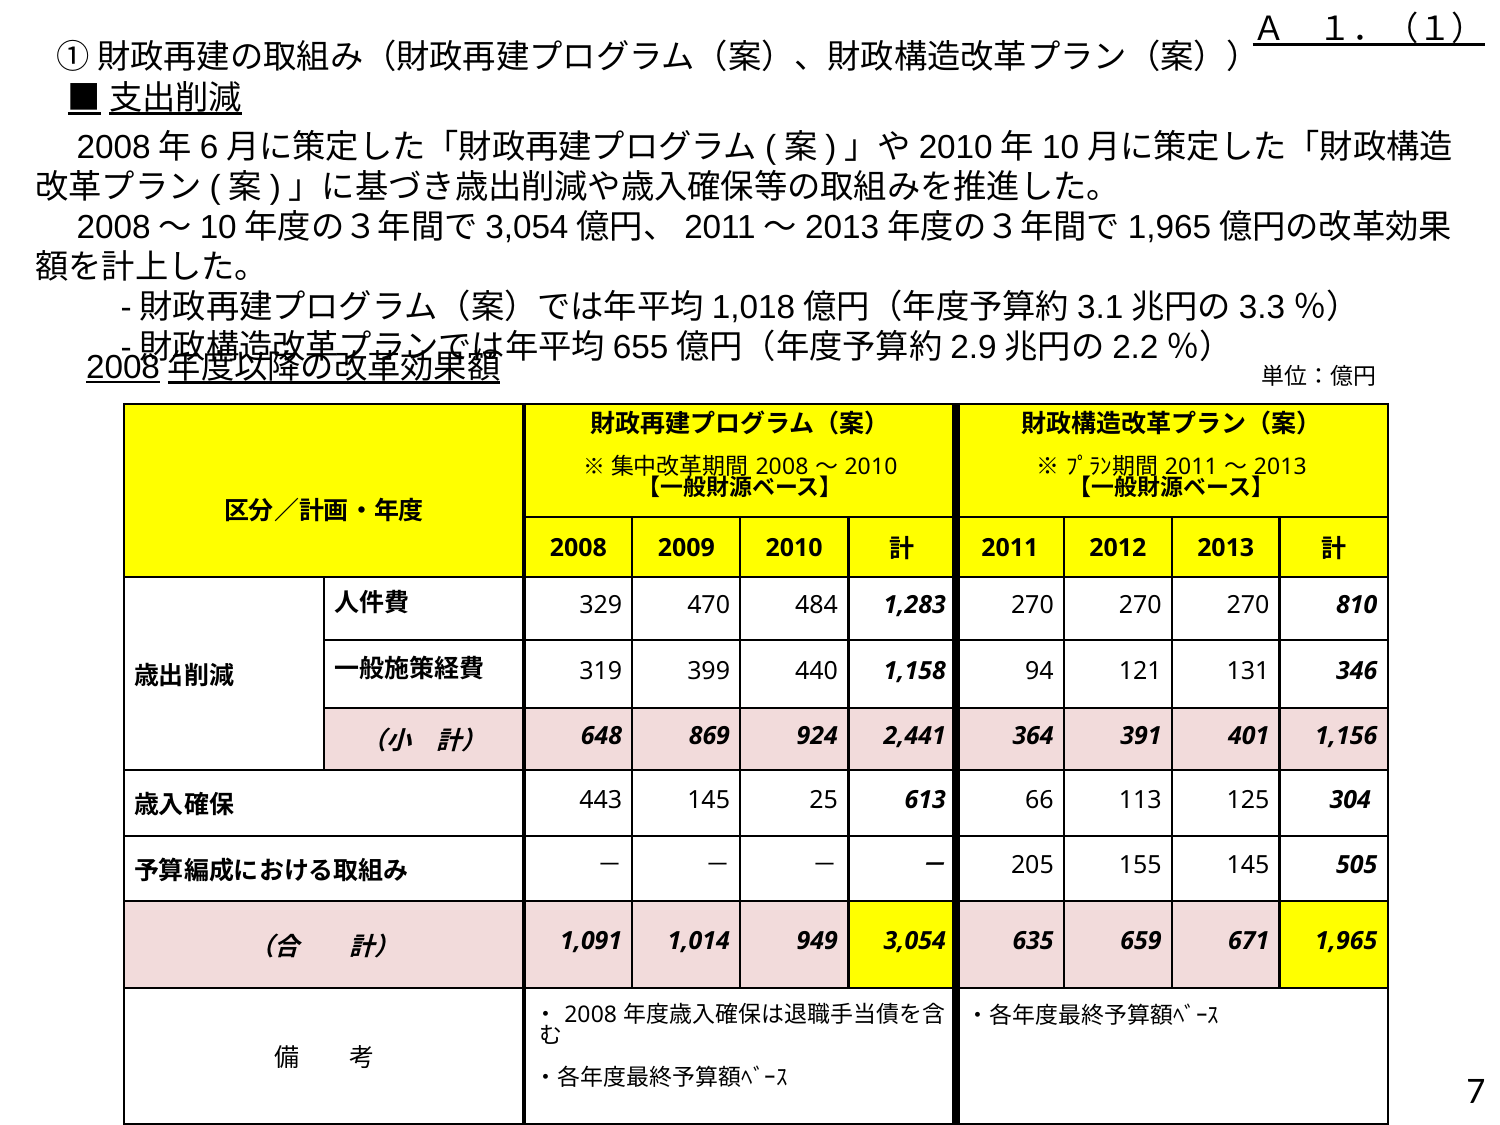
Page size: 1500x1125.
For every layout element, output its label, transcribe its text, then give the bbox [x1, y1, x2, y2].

table_cell 869 [633, 709, 739, 769]
table_cell 484 [741, 578, 847, 639]
text_box 単位：億円 [1246, 354, 1500, 397]
table_cell 113 [1065, 771, 1171, 835]
table_cell 145 [633, 771, 739, 835]
table_cell 364 [960, 709, 1063, 769]
table_cell 131 [1173, 641, 1278, 707]
table_cell 1,156 [1281, 709, 1387, 769]
table_cell 440 [741, 641, 847, 707]
table_cell 505 [1281, 837, 1387, 900]
table_cell 659 [1065, 902, 1171, 987]
table_cell 計 [850, 518, 952, 576]
table_cell 648 [526, 709, 631, 769]
table_cell 人件費 [325, 578, 522, 639]
table_cell 25 [741, 771, 847, 835]
table_header 区分／計画・年度 [125, 405, 522, 576]
table_header 財政構造改革プラン（案） ※ﾌﾟﾗﾝ期間2011～2013 【一般財源ベース】 [960, 405, 1387, 516]
table_cell 1,965 [1281, 902, 1387, 987]
table_cell 2012 [1065, 518, 1171, 576]
table_cell － [526, 837, 631, 900]
table_cell 924 [741, 709, 847, 769]
table_cell 1,091 [526, 902, 631, 987]
text_box 6 [1389, 1058, 1500, 1119]
table_cell 1,014 [633, 902, 739, 987]
table_cell 2010 [741, 518, 847, 576]
table_cell 121 [1065, 641, 1171, 707]
table_cell 346 [1281, 641, 1387, 707]
table_cell 205 [960, 837, 1063, 900]
text_box ■支出削減 [53, 68, 1388, 118]
table_cell 2013 [1173, 518, 1278, 576]
table_cell 304 [1281, 771, 1387, 835]
table_cell 2011 [960, 518, 1063, 576]
table_cell 810 [1281, 578, 1387, 639]
table_cell ・2008年度歳入確保は退職手当債を含む ・各年度最終予算額ﾍﾞｰｽ [526, 989, 952, 1123]
table_cell － [633, 837, 739, 900]
table_cell 94 [960, 641, 1063, 707]
table_cell 635 [960, 902, 1063, 987]
table_cell 949 [741, 902, 847, 987]
table_cell 2,441 [850, 709, 952, 769]
table_cell 2009 [633, 518, 739, 576]
table_cell 3,054 [850, 902, 952, 987]
table_cell （合 計） [125, 902, 522, 987]
table_cell 470 [633, 578, 739, 639]
table_cell 270 [1173, 578, 1278, 639]
table_cell 391 [1065, 709, 1171, 769]
table_cell 270 [960, 578, 1063, 639]
table_cell 予算編成における取組み [125, 837, 522, 900]
table_cell ・各年度最終予算額ﾍﾞｰｽ [960, 989, 1387, 1123]
table_cell 613 [850, 771, 952, 835]
text_box 2008年度以降の改革効果額 [71, 338, 627, 393]
table_cell 歳出削減 [125, 578, 323, 769]
table_cell 145 [1173, 837, 1278, 900]
table_cell （小 計） [325, 709, 522, 769]
table_header 財政再建プログラム（案） ※集中改革期間2008～2010 【一般財源ベース】 [526, 405, 952, 516]
text_box Ａ １．（１） [986, 0, 1500, 55]
table_cell 125 [1173, 771, 1278, 835]
table_cell 319 [526, 641, 631, 707]
table_cell 66 [960, 771, 1063, 835]
text_box ①財政再建の取組み（財政再建プログラム（案）、財政構造改革プラン（案）） [41, 27, 1317, 83]
table_cell － [741, 837, 847, 900]
table_cell 1,158 [850, 641, 952, 707]
table_cell 329 [526, 578, 631, 639]
table_cell 一般施策経費 [325, 641, 522, 707]
table_cell 計 [1281, 518, 1387, 576]
text_box 2008年6月に策定した「財政再建プログラム(案)」や2010年10月に策定した「財政構造改革プラン(案)」に基づき歳出削減や歳入確保等の取組みを推進した。 2008～10年度の３年間で3,054億円、2011～2013年度の３年間で1,965億円の改革効果額を計上した。 -財政再建プログラム（案）では年平均1,018億円（年度予算約3.1兆円の3.3％） -財政構造改革プランでは年平均655億円（年度予算約2.9兆円の2.2％） [29, 118, 1483, 373]
table_cell 401 [1173, 709, 1278, 769]
table_cell 備 考 [125, 989, 522, 1123]
table_cell 155 [1065, 837, 1171, 900]
table_cell 671 [1173, 902, 1278, 987]
table_cell 歳入確保 [125, 771, 522, 835]
table_cell 2008 [526, 518, 631, 576]
table_cell － [850, 837, 952, 900]
table_cell 443 [526, 771, 631, 835]
table_cell 399 [633, 641, 739, 707]
table_cell 270 [1065, 578, 1171, 639]
table_cell 1,283 [850, 578, 952, 639]
